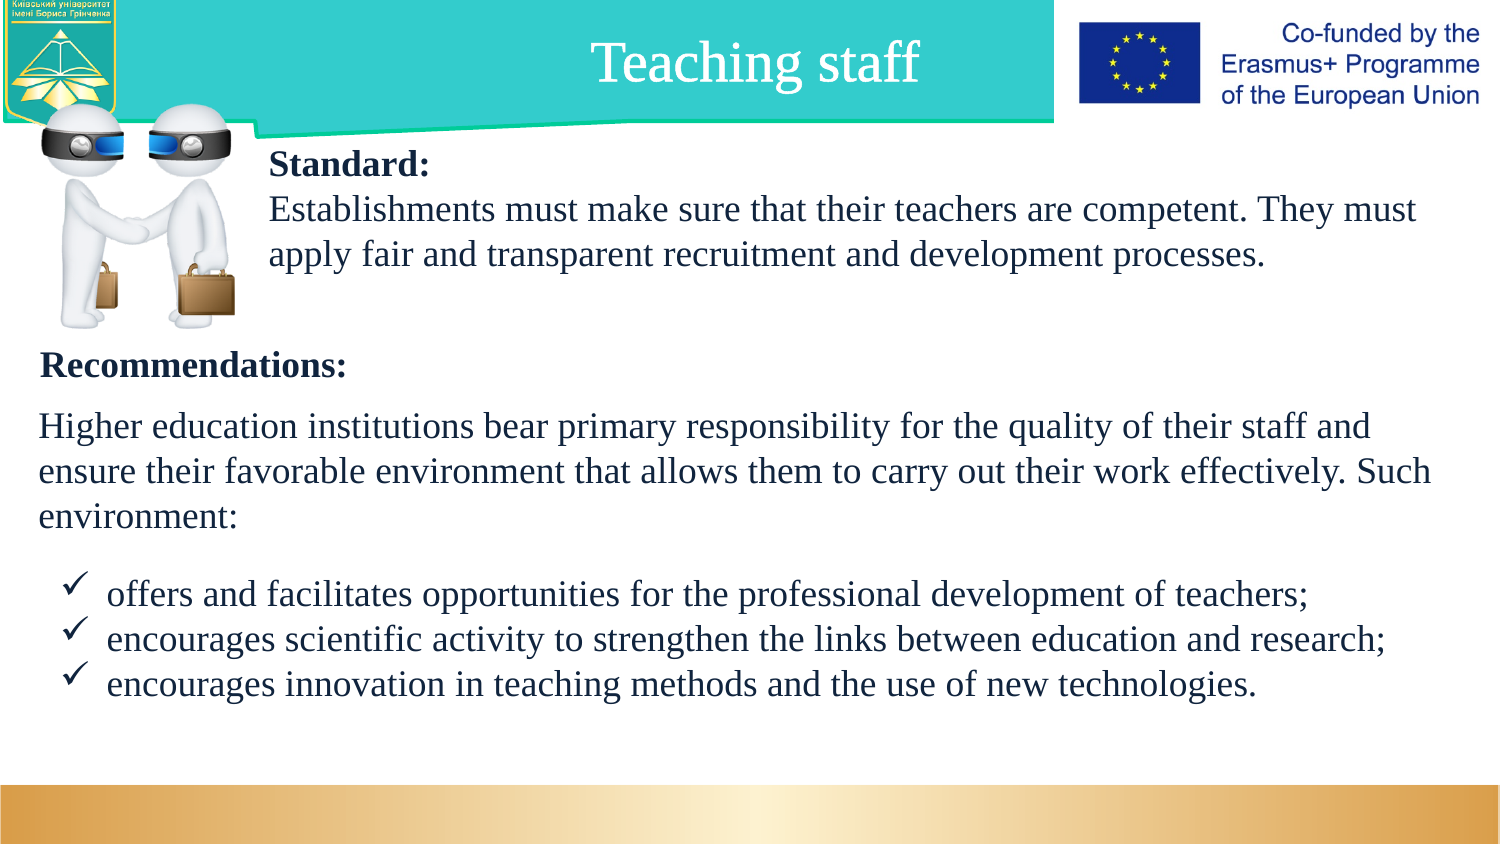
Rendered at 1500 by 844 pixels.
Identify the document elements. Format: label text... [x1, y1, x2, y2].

text_box Recommendations: [25, 332, 364, 393]
text_box Standard: Establishments must make sure that their teachers are competent. They must apply fair and transparent recruitment and development processes. [253, 131, 1497, 282]
picture [1054, 0, 1500, 128]
picture [0, 784, 1500, 844]
text_box Higher education institutions bear primary responsibility for the quality of their staff and ensure their favorable environment that allows them to carry out their work effectively. Such environment: [23, 393, 1477, 543]
text_box offers and facilitates opportunities for the professional development of teachers; encourages scientific activity to strengthen the links between education and research; encourages innovation in teaching methods and the use of new technologies. [45, 516, 1457, 712]
text_box Teaching staff [120, 0, 1052, 139]
picture [4, 0, 235, 329]
